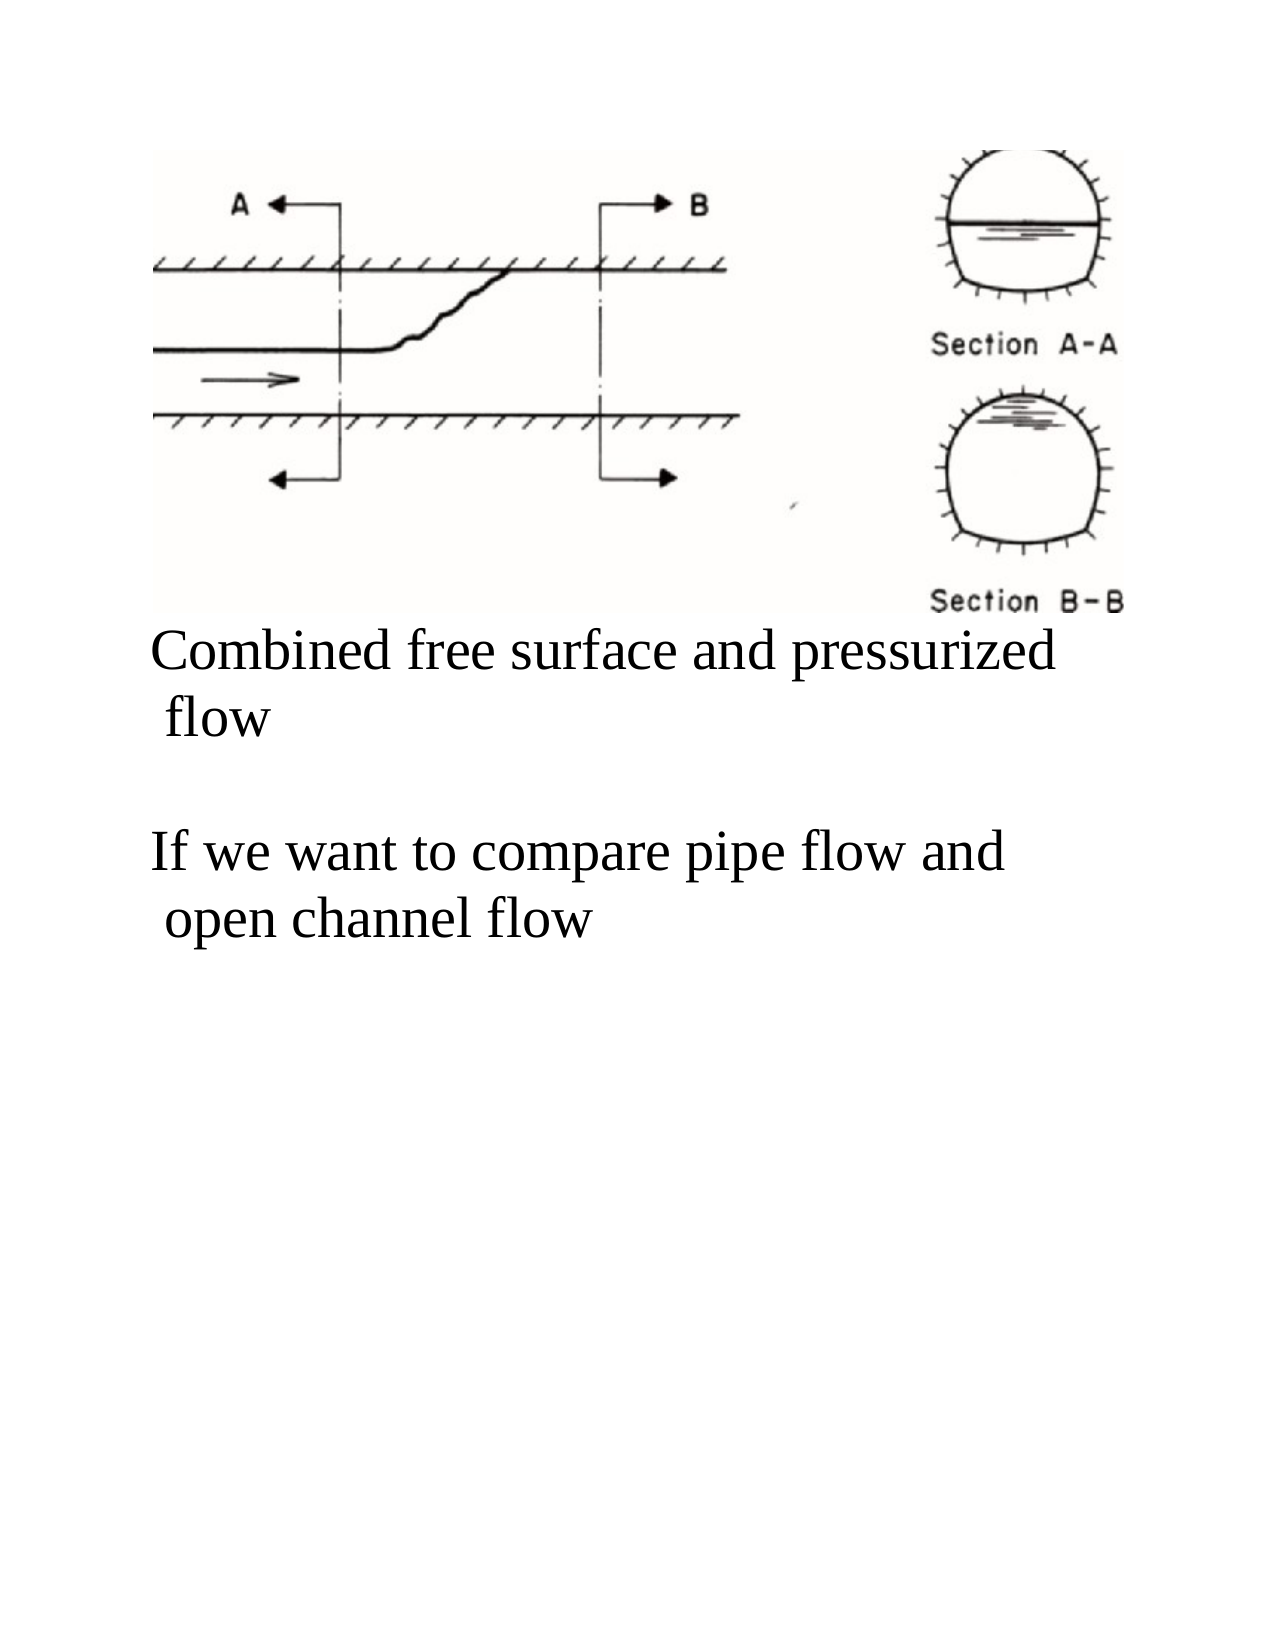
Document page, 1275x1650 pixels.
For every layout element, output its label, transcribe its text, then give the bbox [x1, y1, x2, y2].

text_box [153, 150, 1124, 613]
title Combined free surface and pressurized flow [147, 607, 1063, 890]
text_box If we want to compare pipe flow and open channel flow [147, 808, 1012, 950]
